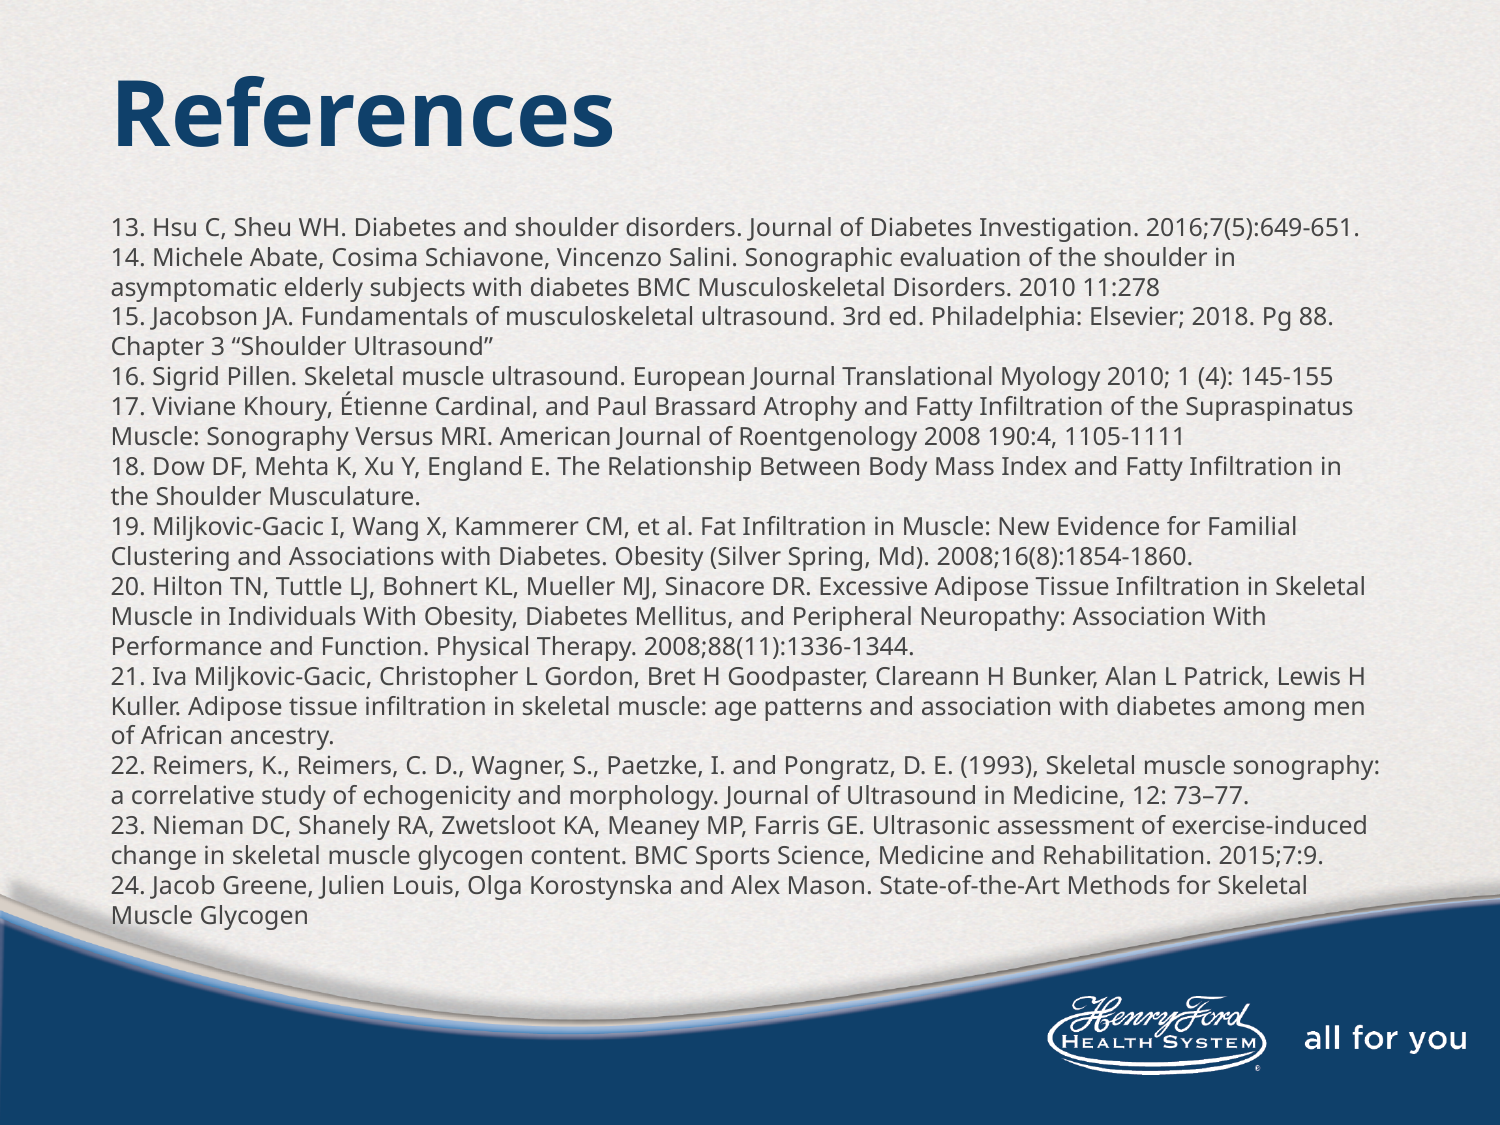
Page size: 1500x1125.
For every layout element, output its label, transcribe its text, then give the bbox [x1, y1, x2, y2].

title References [103, 59, 1397, 203]
picture [0, 0, 1500, 1125]
list 13. Hsu C, Sheu WH. Diabetes and shoulder disorders. Journal of Diabetes Investigation. 2016;7(5):649-651. 14. Michele Abate, Cosima Schiavone, Vincenzo Salini. Sonographic evaluation of the shoulder in asymptomatic elderly subjects with diabetes BMC Musculoskeletal Disorders. 2010 11:278 15. Jacobson JA. Fundamentals of musculoskeletal ultrasound. 3rd ed. Philadelphia: Elsevier; 2018. Pg 88. Chapter 3 “Shoulder Ultrasound” 16. Sigrid Pillen. Skeletal muscle ultrasound. European Journal Translational Myology 2010; 1 (4): 145-155 17. Viviane Khoury, Étienne Cardinal, and Paul Brassard Atrophy and Fatty Infiltration of the Supraspinatus Muscle: Sonography Versus MRI. American Journal of Roentgenology 2008 190:4, 1105-1111 18. Dow DF, Mehta K, Xu Y, England E. The Relationship Between Body Mass Index and Fatty Infiltration in the Shoulder Musculature. 19. Miljkovic-Gacic I, Wang X, Kammerer CM, et al. Fat Infiltration in Muscle: New Evidence for Familial Clustering and Associations with Diabetes. Obesity (Silver Spring, Md). 2008;16(8):1854-1860. 20. Hilton TN, Tuttle LJ, Bohnert KL, Mueller MJ, Sinacore DR. Excessive Adipose Tissue Infiltration in Skeletal Muscle in Individuals With Obesity, Diabetes Mellitus, and Peripheral Neuropathy: Association With Performance and Function. Physical Therapy. 2008;88(11):1336-1344. 21. Iva Miljkovic-Gacic, Christopher L Gordon, Bret H Goodpaster, Clareann H Bunker, Alan L Patrick, Lewis H Kuller. Adipose tissue infiltration in skeletal muscle: age patterns and association with diabetes among men of African ancestry. 22. Reimers, K., Reimers, C. D., Wagner, S., Paetzke, I. and Pongratz, D. E. (1993), Skeletal muscle sonography: a correlative study of echogenicity and morphology. Journal of Ultrasound in Medicine, 12: 73–77. 23. Nieman DC, Shanely RA, Zwetsloot KA, Meaney MP, Farris GE. Ultrasonic assessment of exercise-induced change in skeletal muscle glycogen content. BMC Sports Science, Medicine and Rehabilitation. 2015;7:9. 24. Jacob Greene, Julien Louis, Olga Korostynska and Alex Mason. State-of-the-Art Methods for Skeletal Muscle Glycogen [103, 203, 1397, 980]
